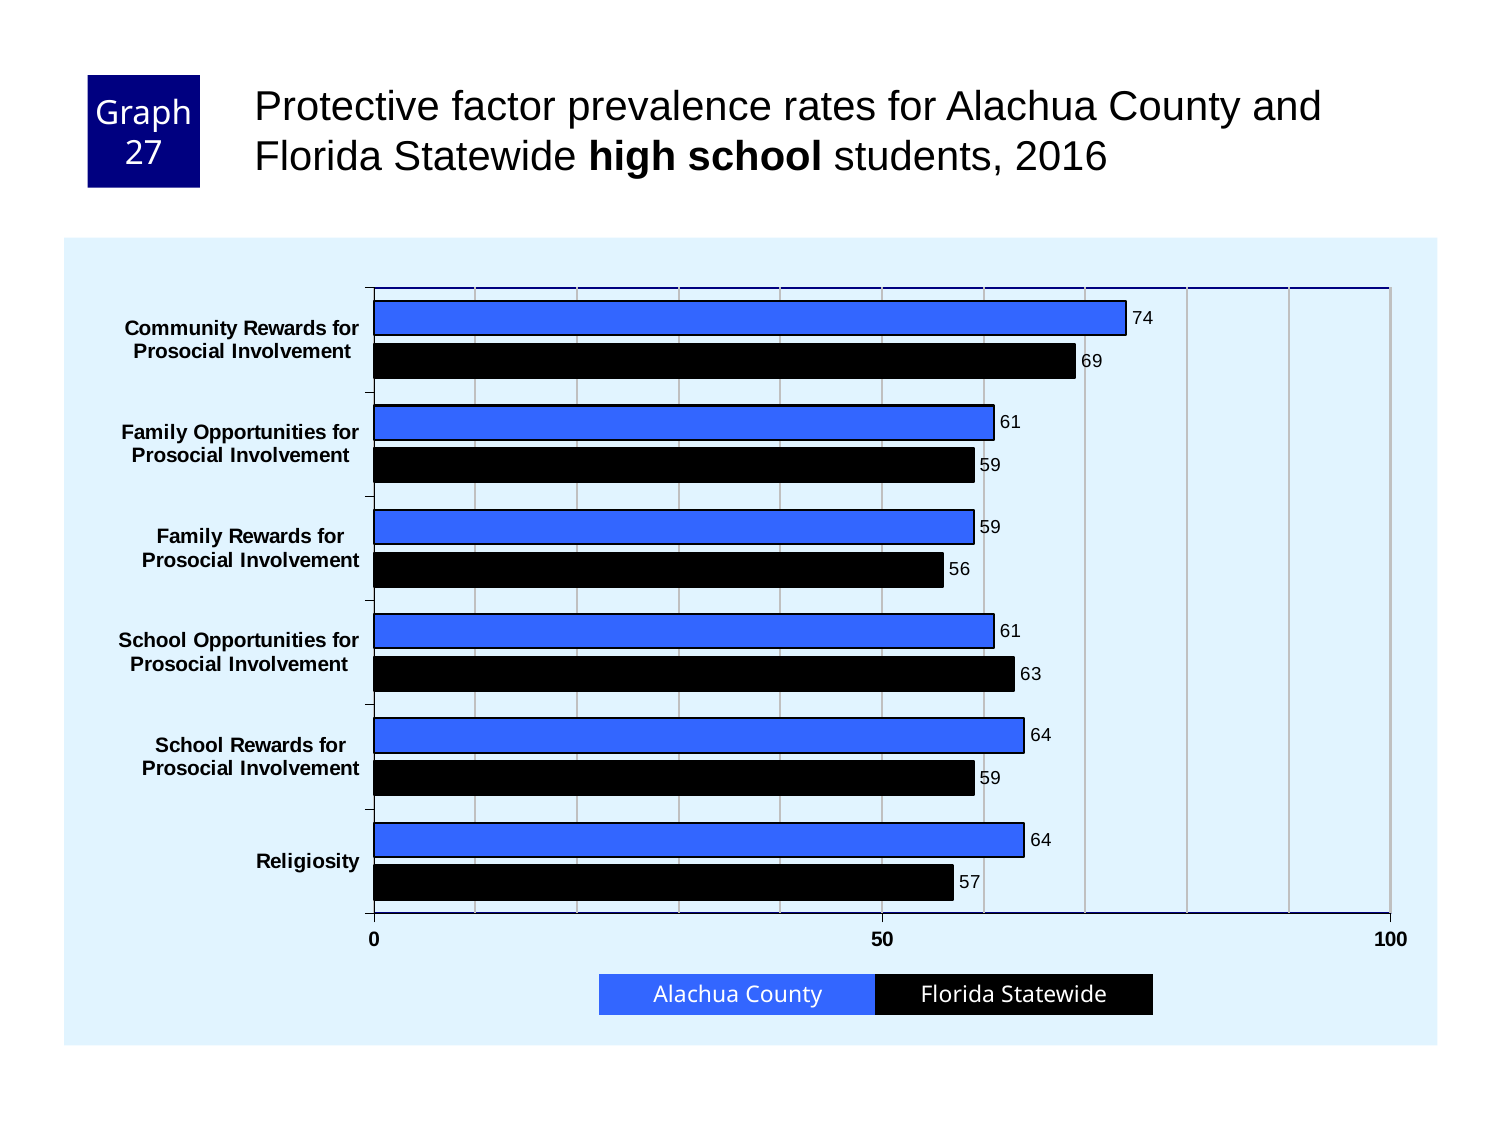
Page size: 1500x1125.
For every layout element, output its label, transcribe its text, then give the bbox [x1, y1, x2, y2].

text_box Graph 27 [87, 75, 200, 188]
chart [63, 237, 1438, 1046]
text_box Protective factor prevalence rates for Alachua County and Florida Statewide high school students, 2016 [249, 75, 1438, 200]
